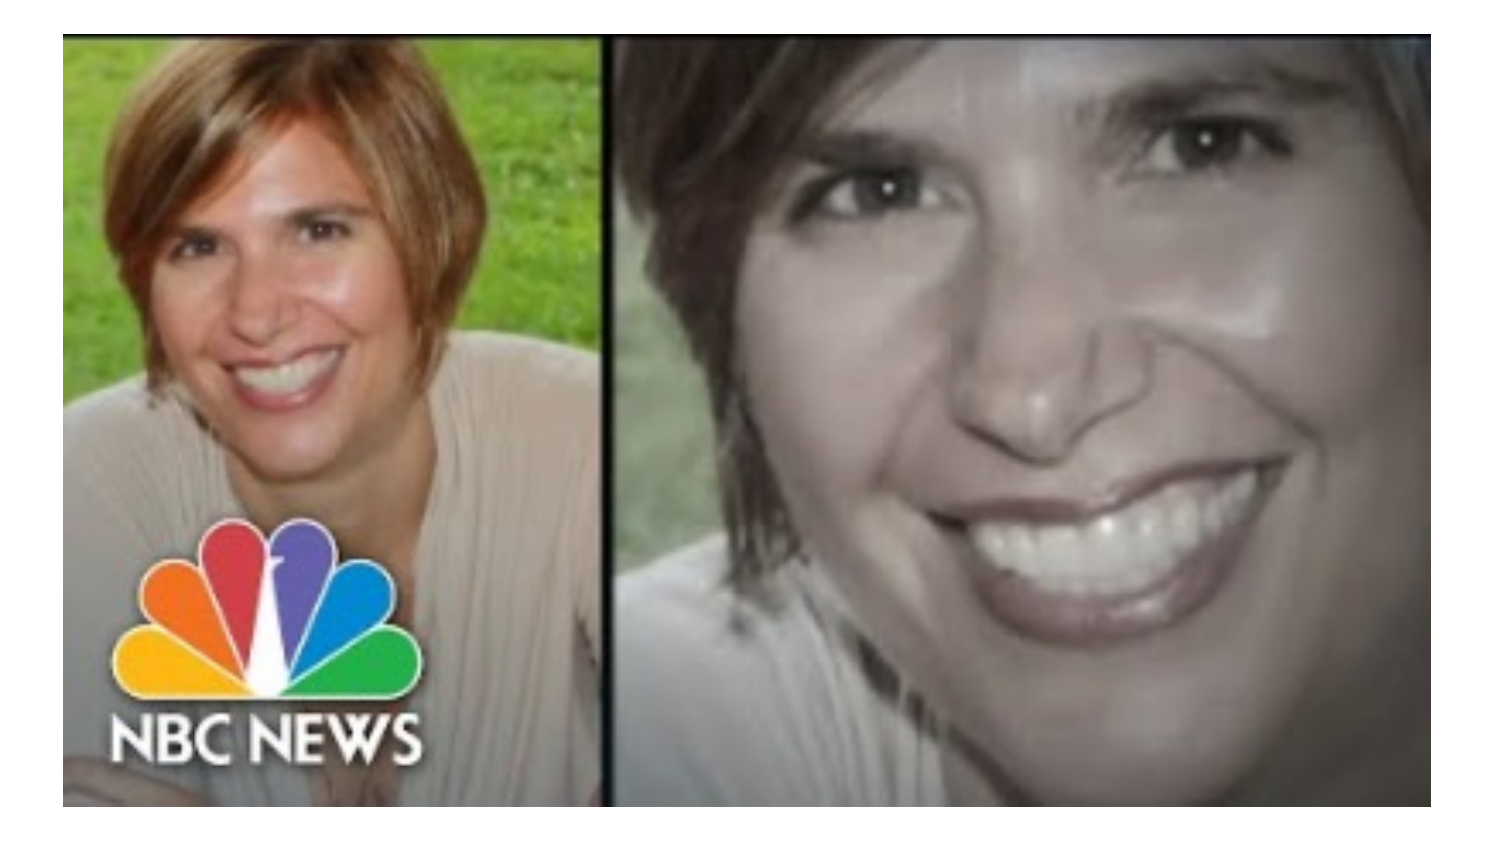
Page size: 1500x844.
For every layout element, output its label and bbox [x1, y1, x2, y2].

picture [63, 33, 1431, 807]
